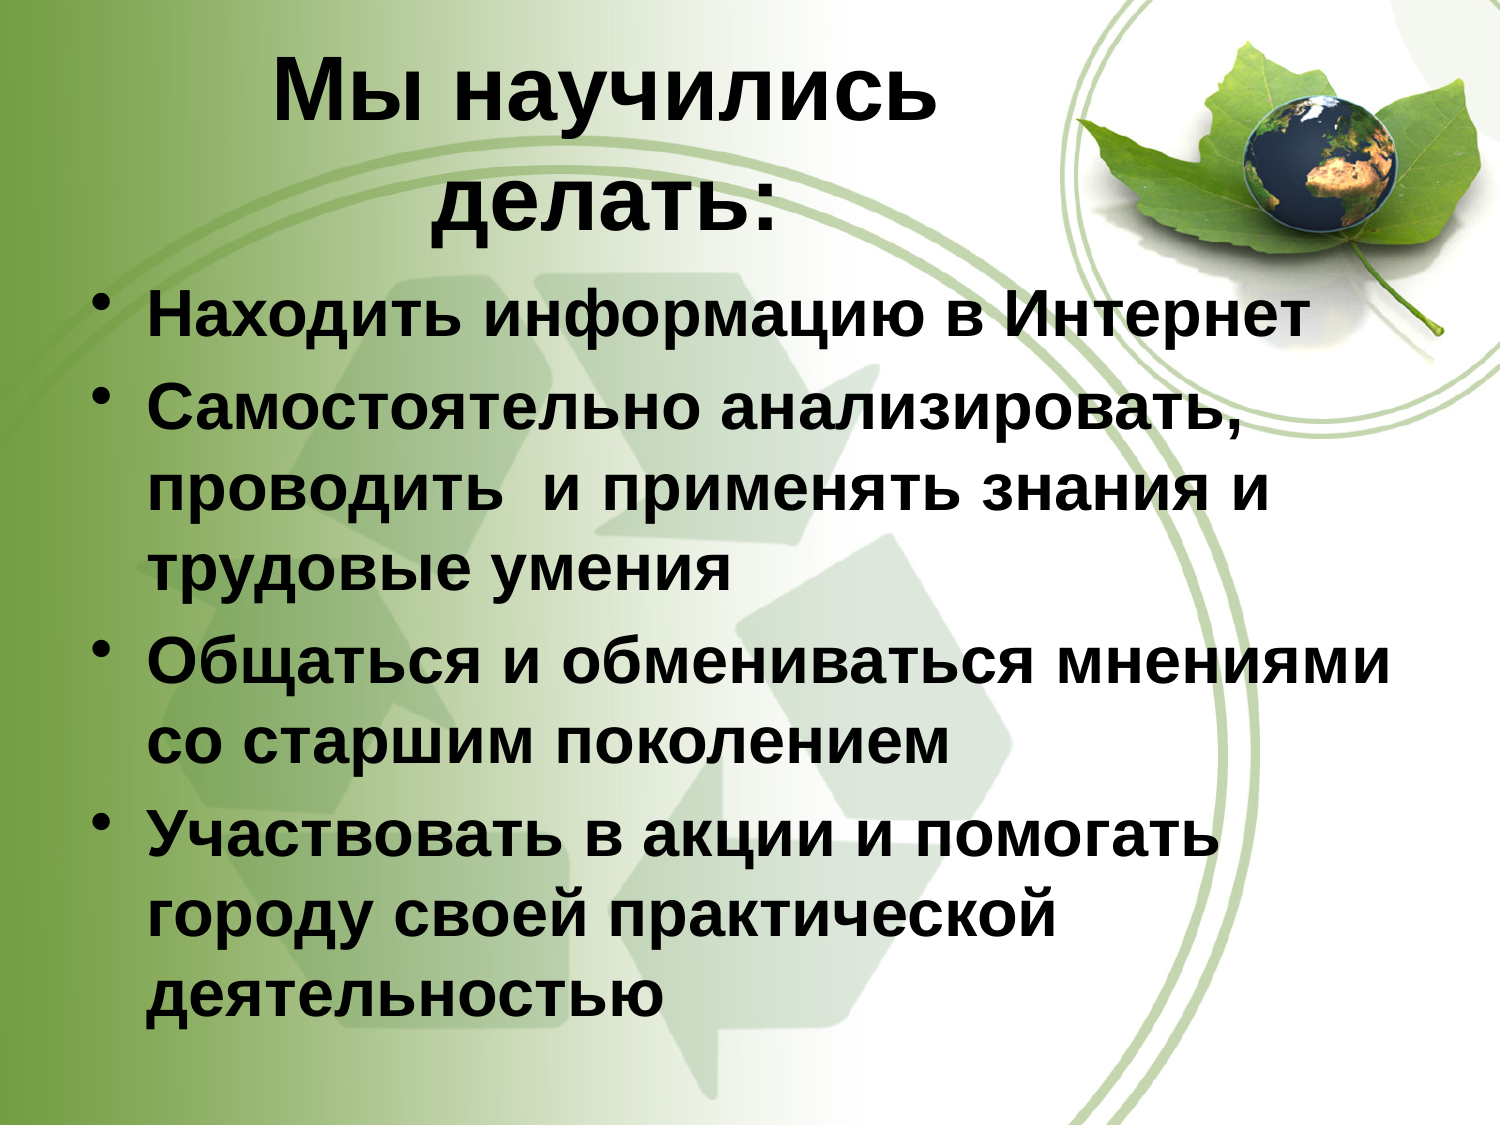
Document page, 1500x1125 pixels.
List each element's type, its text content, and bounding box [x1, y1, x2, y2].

picture [0, 0, 1500, 1125]
list Находить информацию в Интернет Самостоятельно анализировать, проводить и применять знания и трудовые умения Общаться и обмениваться мнениями со старшим поколением Участвовать в акции и помогать городу своей практической деятельностью [75, 262, 1425, 1005]
title Мы научились делать: [75, 45, 1138, 233]
